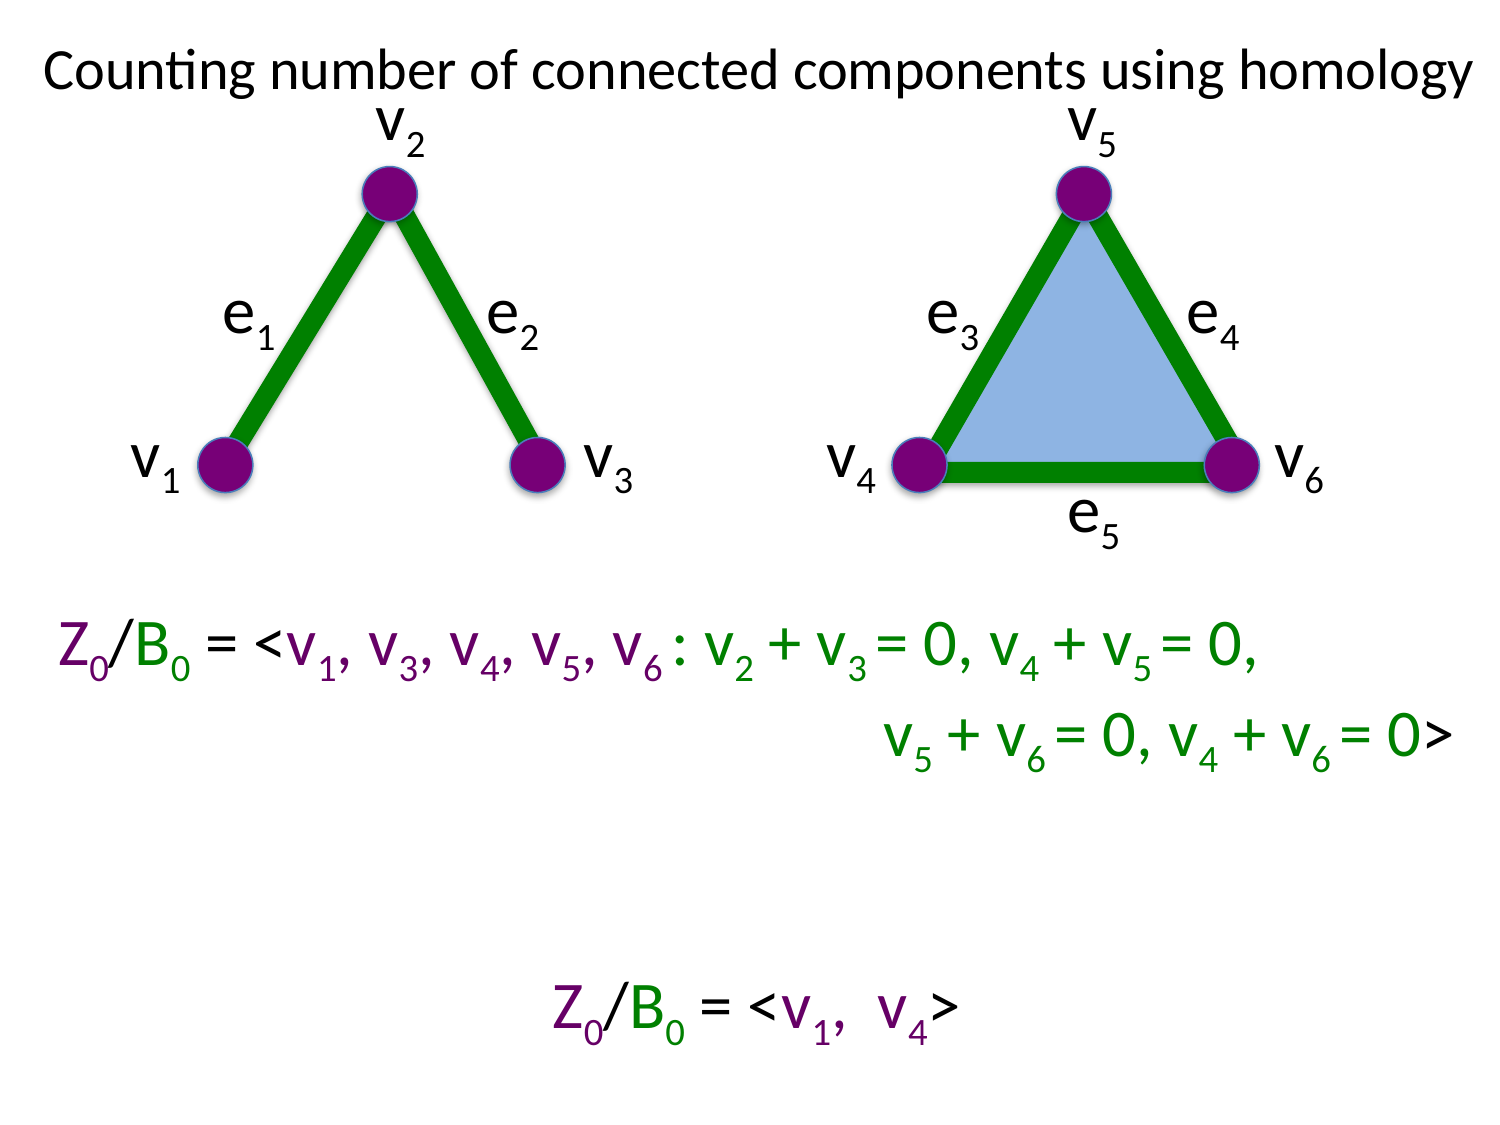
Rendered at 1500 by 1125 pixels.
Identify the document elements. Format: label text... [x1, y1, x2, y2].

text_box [115, 66, 676, 500]
text_box Z0/B0 = <v1, v3, v4, v5, v6 : v2 + v3 = 0, v4 + v5 = 0, v5 + v6 = 0, v4 + v6 = 0> Z0/B0 = <v1, v4> [43, 590, 1500, 1061]
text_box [811, 66, 1367, 555]
text_box Counting number of connected components using homology [18, 24, 1500, 109]
